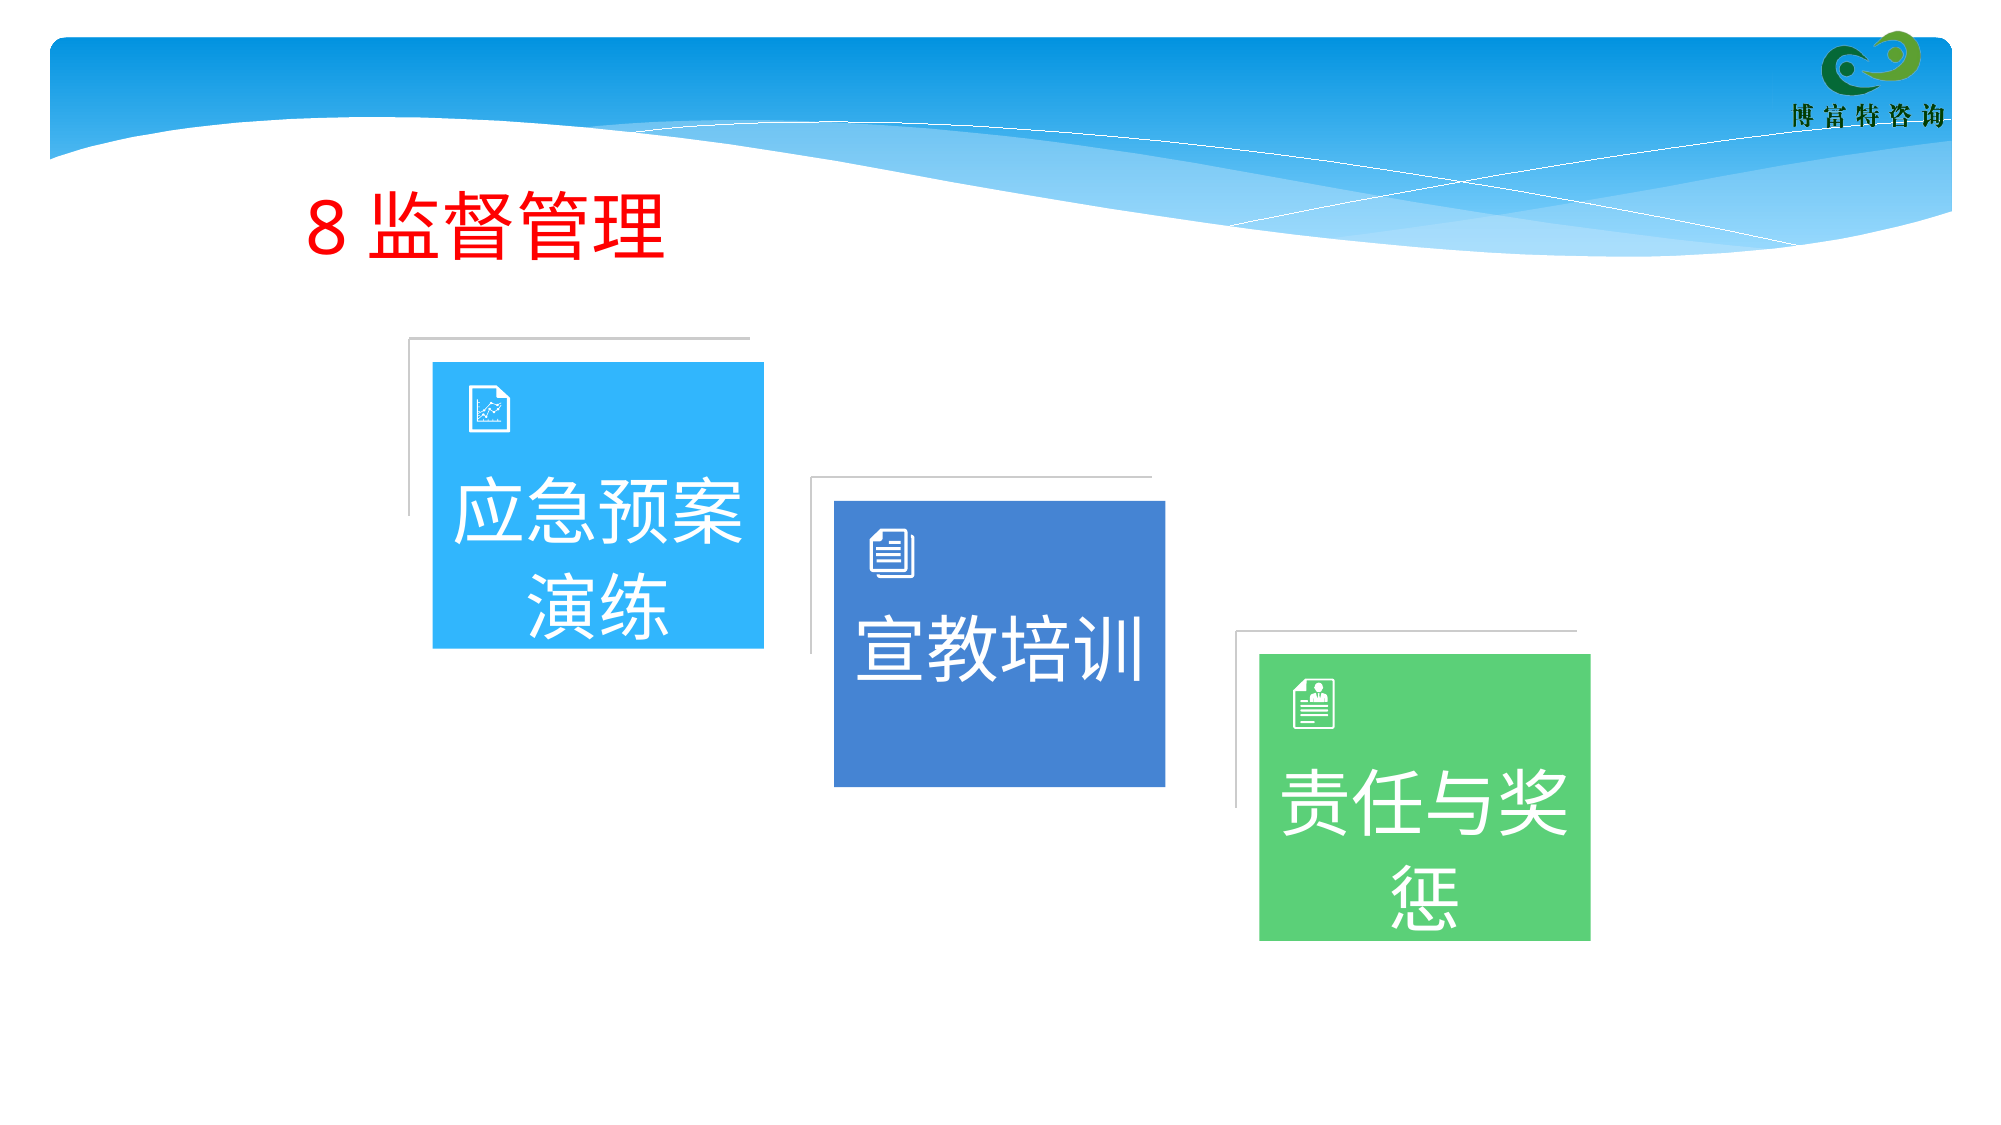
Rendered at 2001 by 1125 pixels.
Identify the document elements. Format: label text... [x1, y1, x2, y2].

picture [1772, 30, 1969, 131]
text_box [869, 528, 908, 573]
text_box [1293, 678, 1335, 729]
text_box 应急预案演练 [431, 361, 765, 650]
picture [1888, 48, 1903, 62]
text_box [469, 385, 511, 433]
text_box 责任与奖惩 [1258, 653, 1592, 942]
text_box 8监督管理 [291, 172, 1278, 278]
text_box 宣教培训 [833, 499, 1167, 789]
text_box [876, 534, 915, 579]
